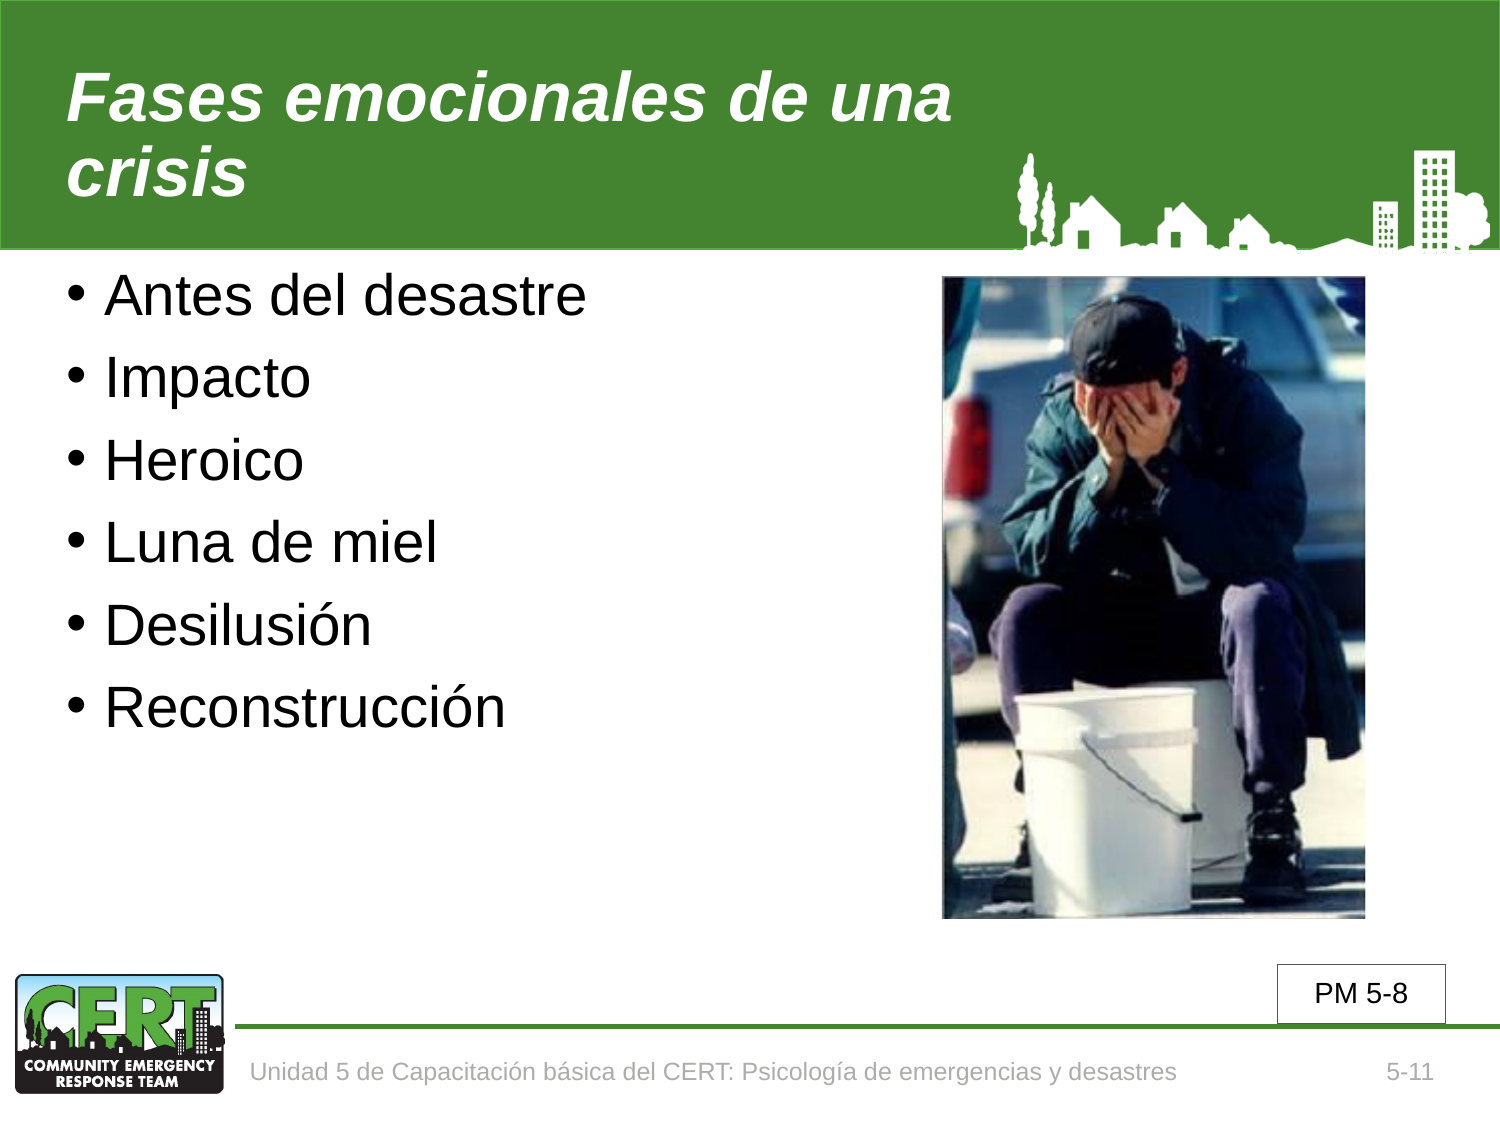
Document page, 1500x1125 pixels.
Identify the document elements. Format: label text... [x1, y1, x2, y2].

list Antes del desastre Impacto Heroico Luna de miel Desilusión Reconstrucción [51, 249, 1449, 1034]
list Unidad 5 de Capacitación básica del CERT: Psicología de emergencias y desastres [234, 1047, 1153, 1098]
list 5-11 [1153, 1047, 1450, 1098]
picture [941, 276, 1366, 919]
title Fases emocionales de una crisis [51, 52, 1005, 220]
picture [1009, 143, 1495, 254]
list PM 5-8 [1277, 964, 1446, 1024]
picture [14, 973, 225, 1094]
